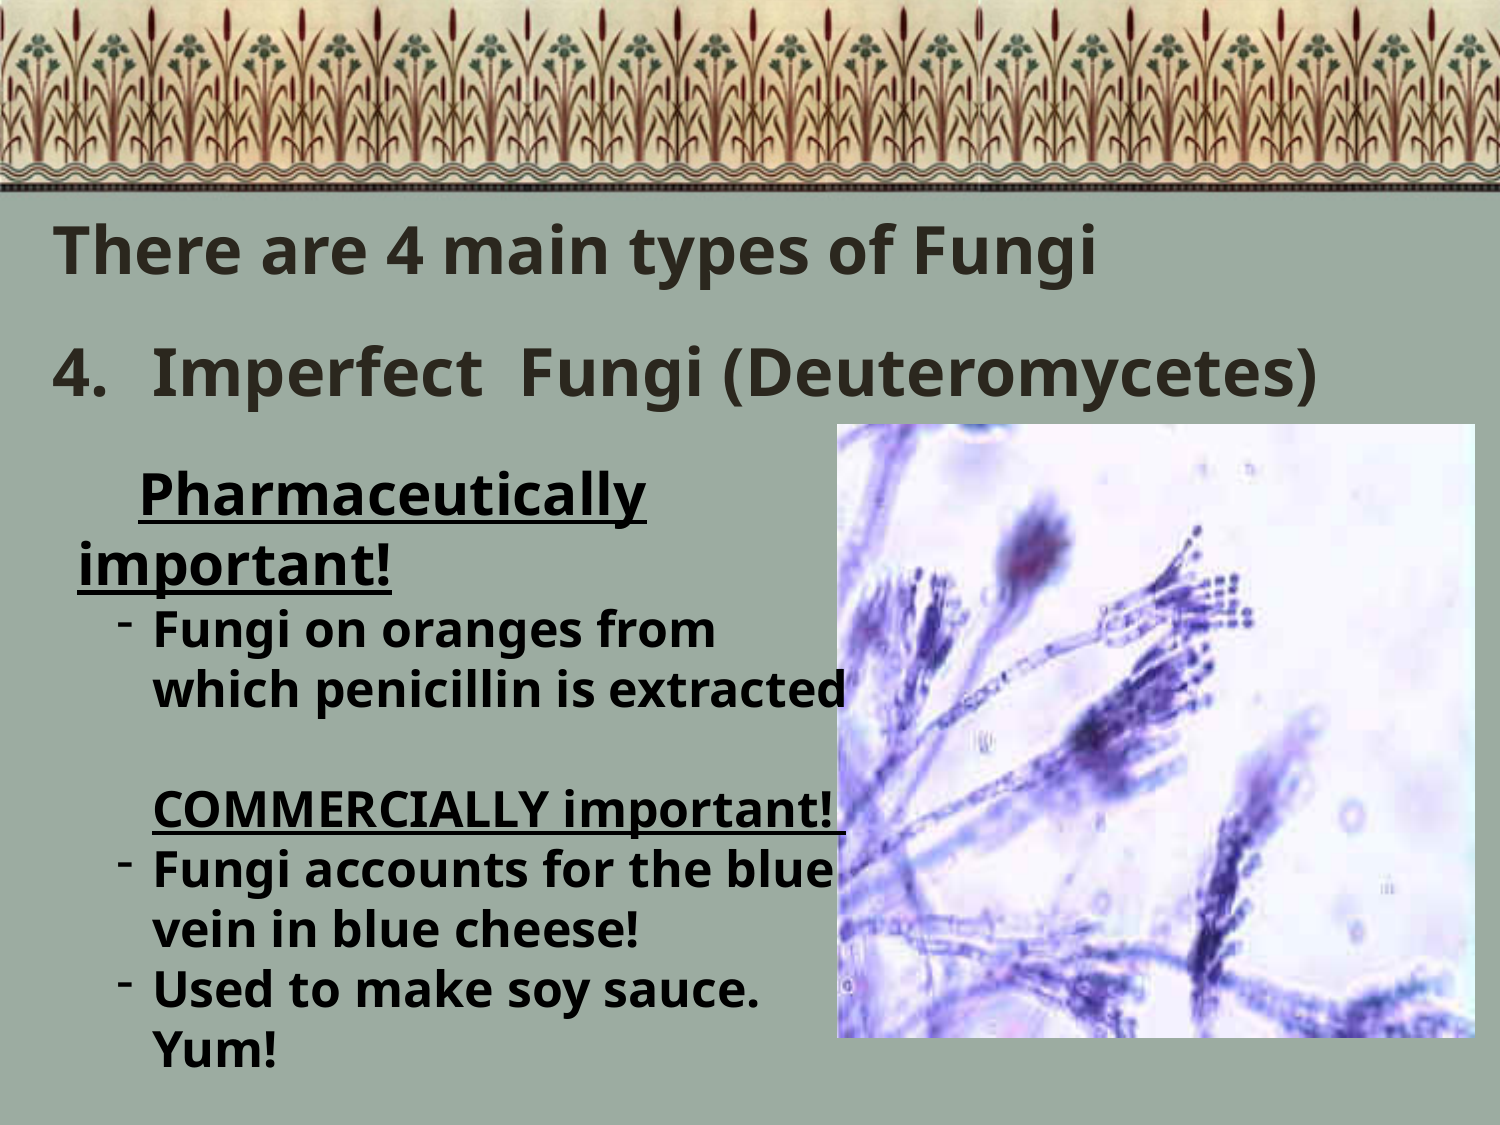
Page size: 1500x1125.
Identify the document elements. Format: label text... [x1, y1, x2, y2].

text_box Pharmaceutically important! Fungi on oranges from which penicillin is extracted COMMERCIALLY important! Fungi accounts for the blue vein in blue cheese! Used to make soy sauce. Yum! [62, 449, 888, 1125]
list There are 4 main types of Fungi 4. Imperfect Fungi (Deuteromycetes) [37, 200, 1450, 1088]
picture [0, 0, 1500, 1125]
